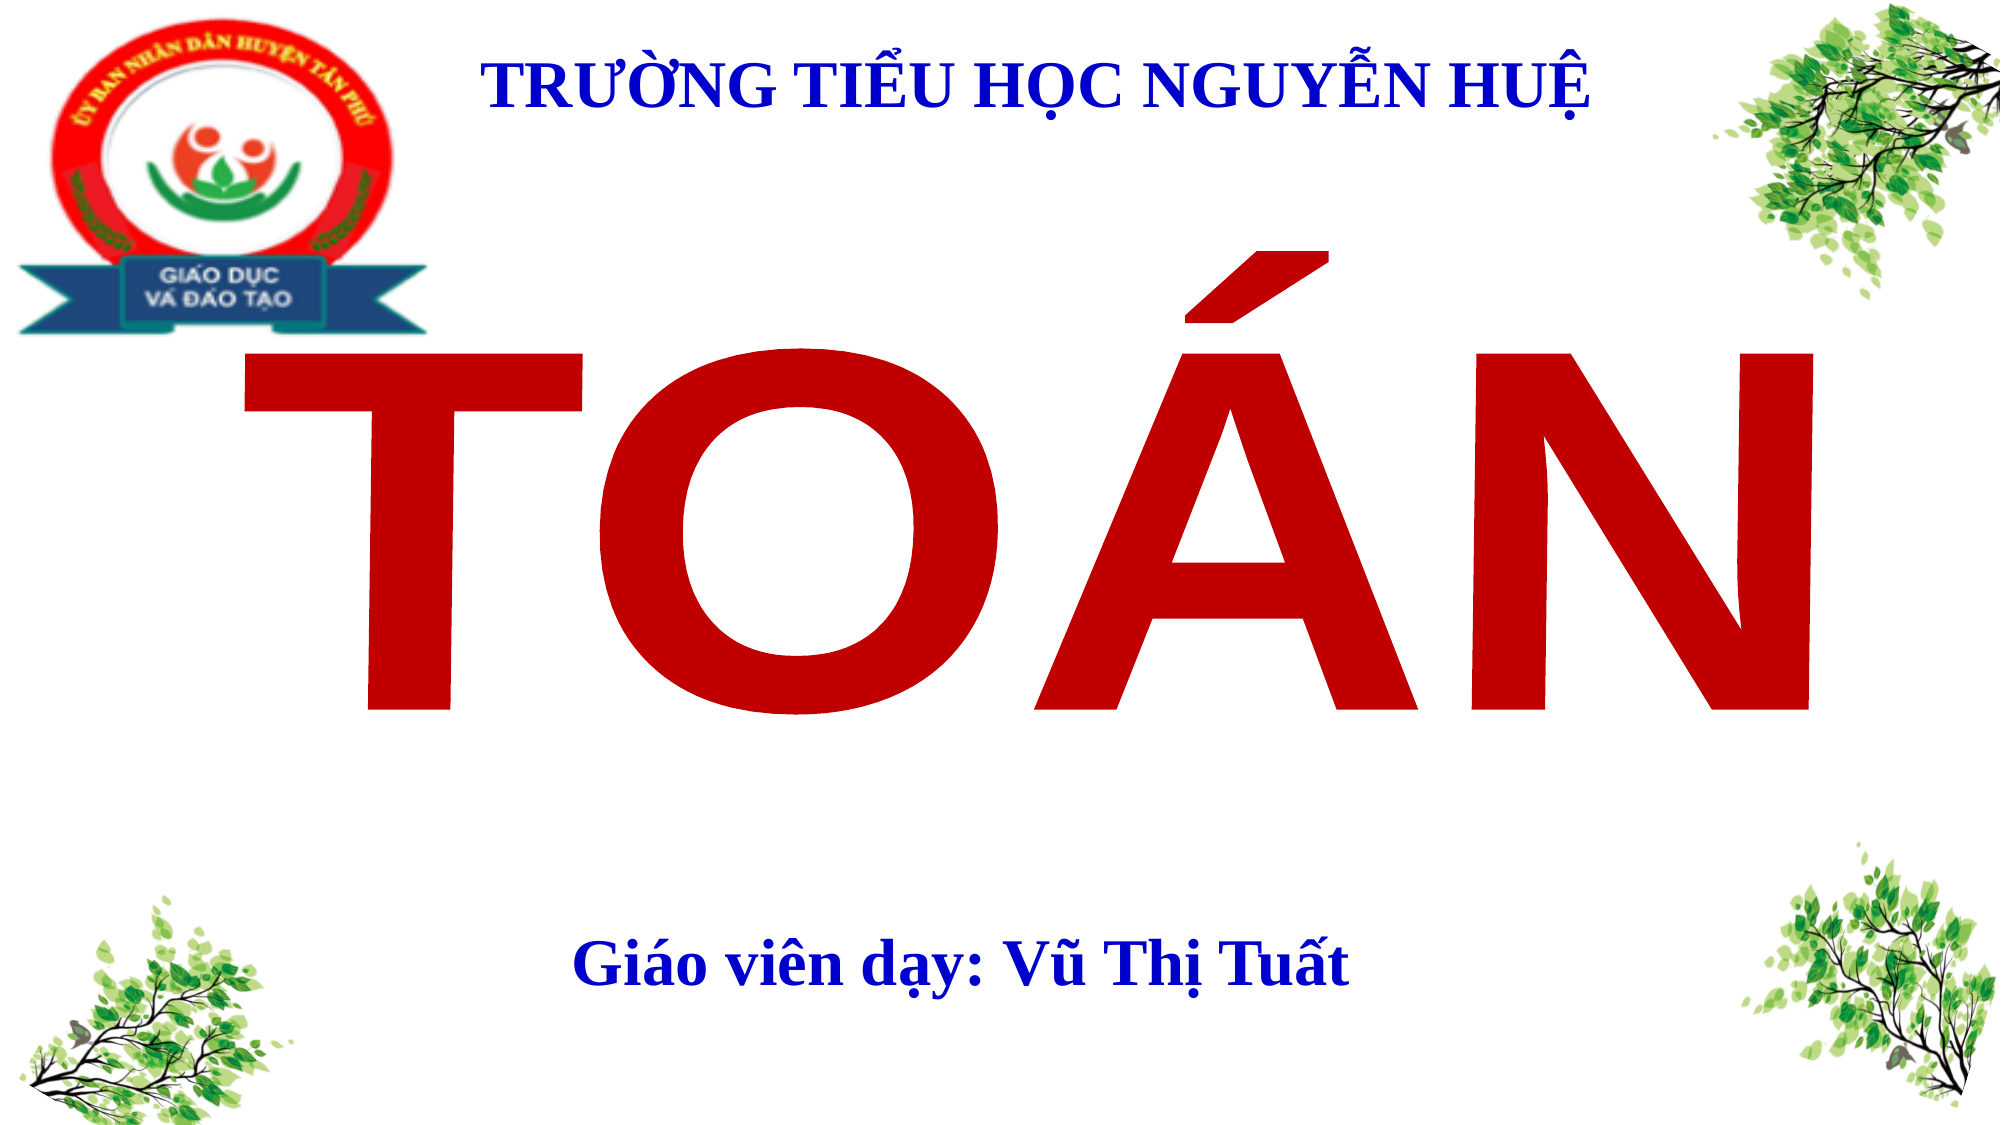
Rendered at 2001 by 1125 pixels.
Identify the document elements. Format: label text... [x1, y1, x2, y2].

text_box Giáo viên dạy: Vũ Thị Tuất [240, 859, 1682, 1007]
picture [1637, 0, 2000, 339]
text_box TRƯỜNG TIỂU HỌC NGUYỄN HUỆ [433, 24, 1672, 130]
picture [13, 1, 433, 348]
picture [1709, 786, 2000, 1107]
picture [20, 861, 362, 1125]
